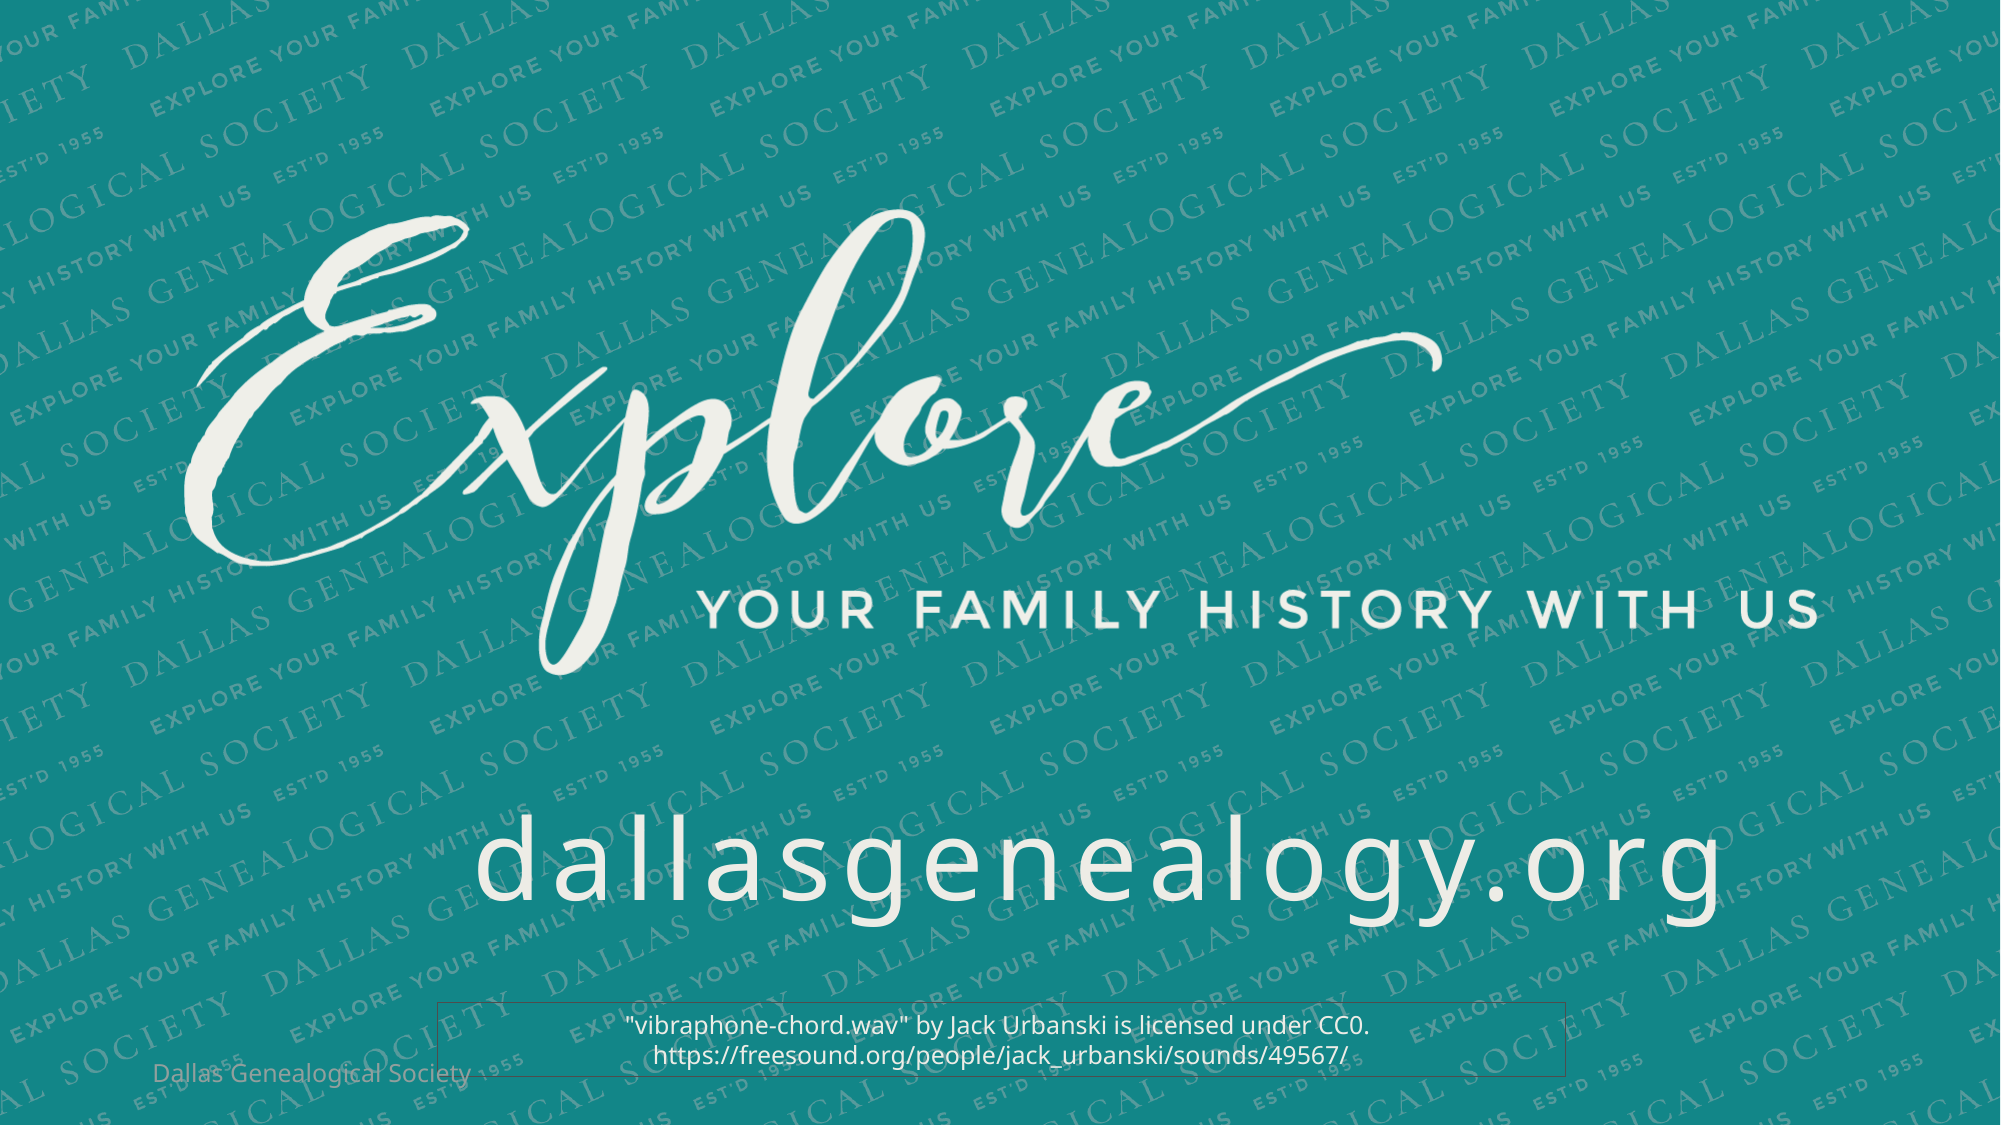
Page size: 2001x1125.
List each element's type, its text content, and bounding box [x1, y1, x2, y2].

text_box dallasgenealogy.org [457, 780, 1743, 931]
slide_number Dallas Genealogical Society [137, 1042, 588, 1103]
picture [0, 0, 2001, 1125]
text_box "vibraphone-chord.wav" by Jack Urbanski is licensed under CC0. https://freesound.org/people/jack_urbanski/sounds/49567/ [437, 1002, 1566, 1077]
slide_number 8 [1412, 1042, 1863, 1103]
